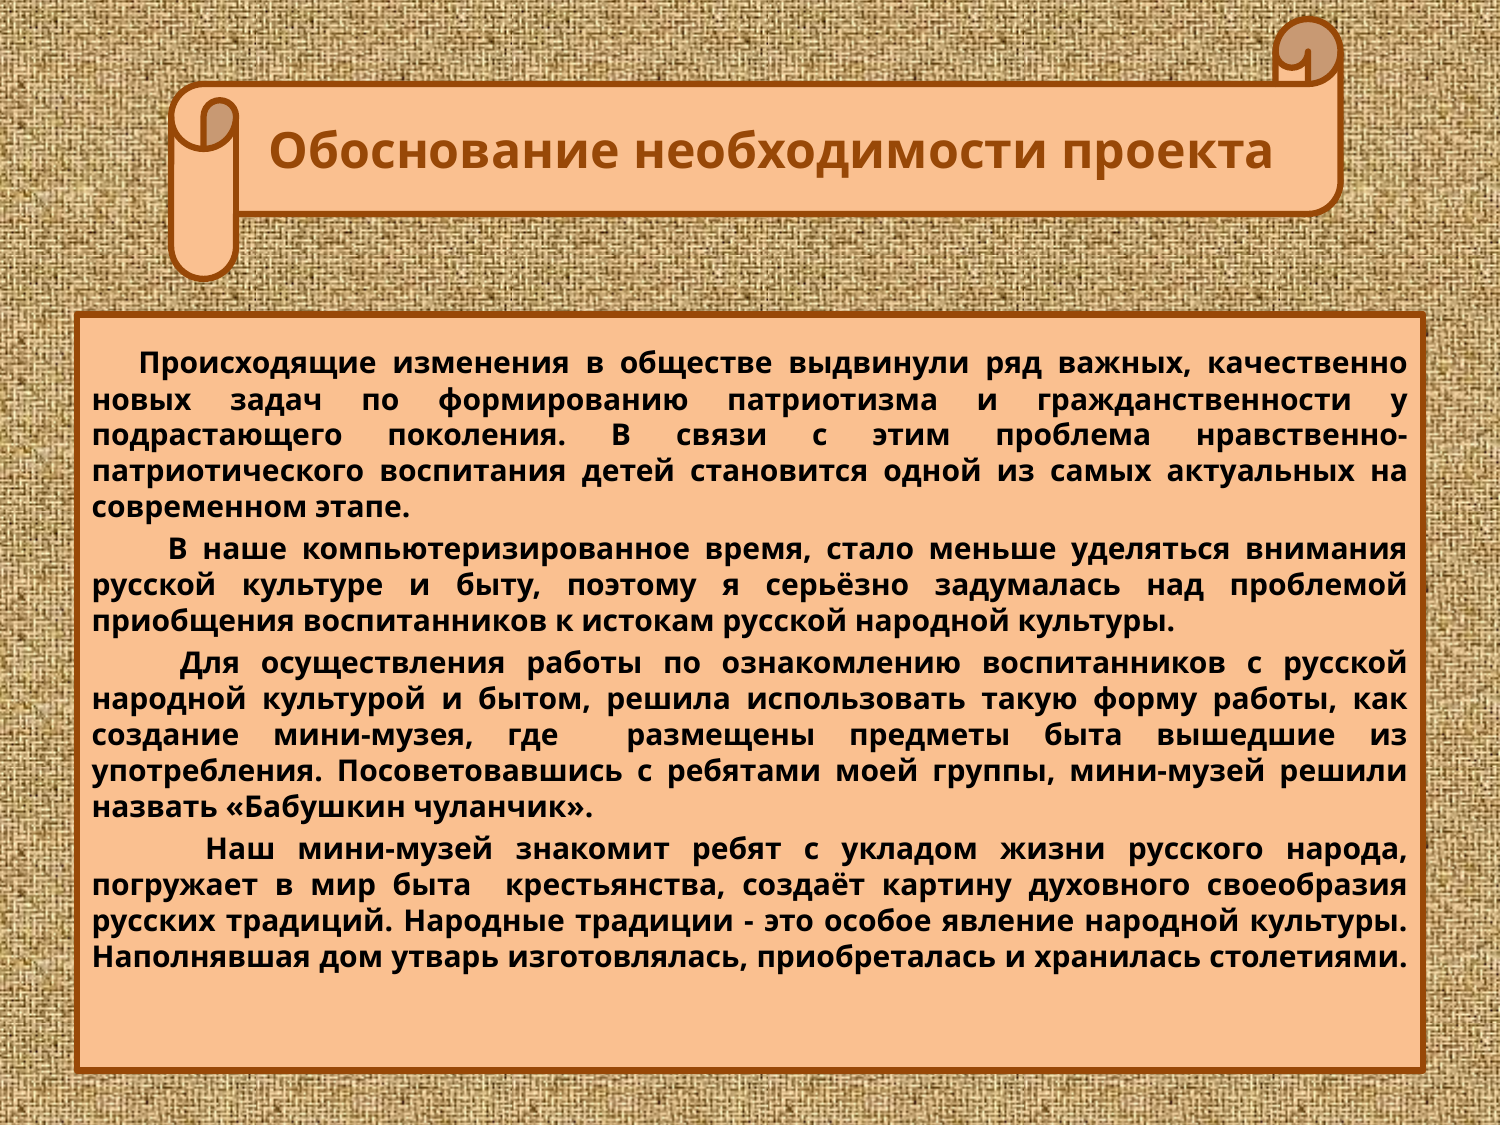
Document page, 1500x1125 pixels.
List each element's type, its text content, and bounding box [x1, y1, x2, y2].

text_box Обоснование необходимости проекта [168, 16, 1343, 282]
picture [0, 0, 1500, 1125]
subtitle Происходящие изменения в обществе выдвинули ряд важных, качественно новых задач по формированию патриотизма и гражданственности у подрастающего поколения. В связи с этим проблема нравственно-патриотического воспитания детей становится одной из самых актуальных на современном этапе. В наше компьютеризированное время, стало меньше уделяться внимания русской культуре и быту, поэтому я серьёзно задумалась над проблемой приобщения воспитанников к истокам русской народной культуры. Для осуществления работы по ознакомлению воспитанников с русской народной культурой и бытом, решила использовать такую форму работы, как создание мини-музея, где размещены предметы быта вышедшие из употребления. Посоветовавшись с ребятами моей группы, мини-музей решили назвать «Бабушкин чуланчик». Наш мини-музей знакомит ребят с укладом жизни русского народа, погружает в мир быта крестьянства, создаёт картину духовного своеобразия русских традиций. Народные традиции - это особое явление народной культуры. Наполнявшая дом утварь изготовлялась, приобреталась и хранилась столетиями. [76, 314, 1424, 1071]
